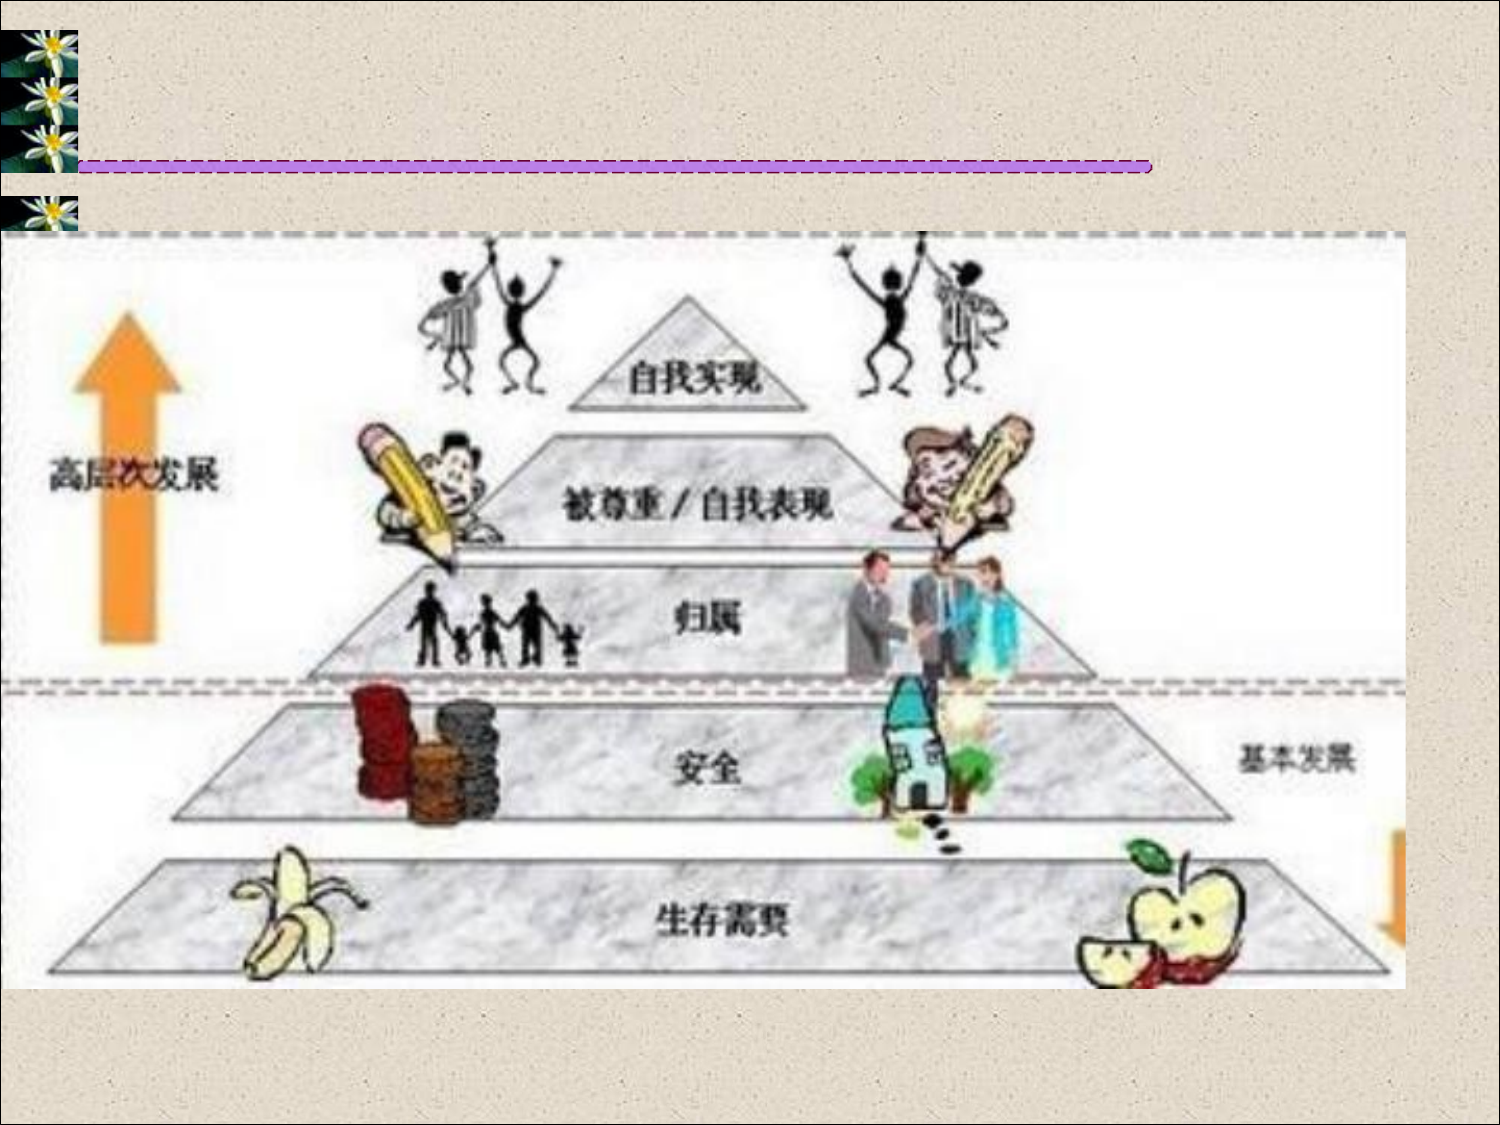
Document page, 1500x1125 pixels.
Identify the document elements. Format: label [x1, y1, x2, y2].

text_box [0, 0, 1500, 1125]
